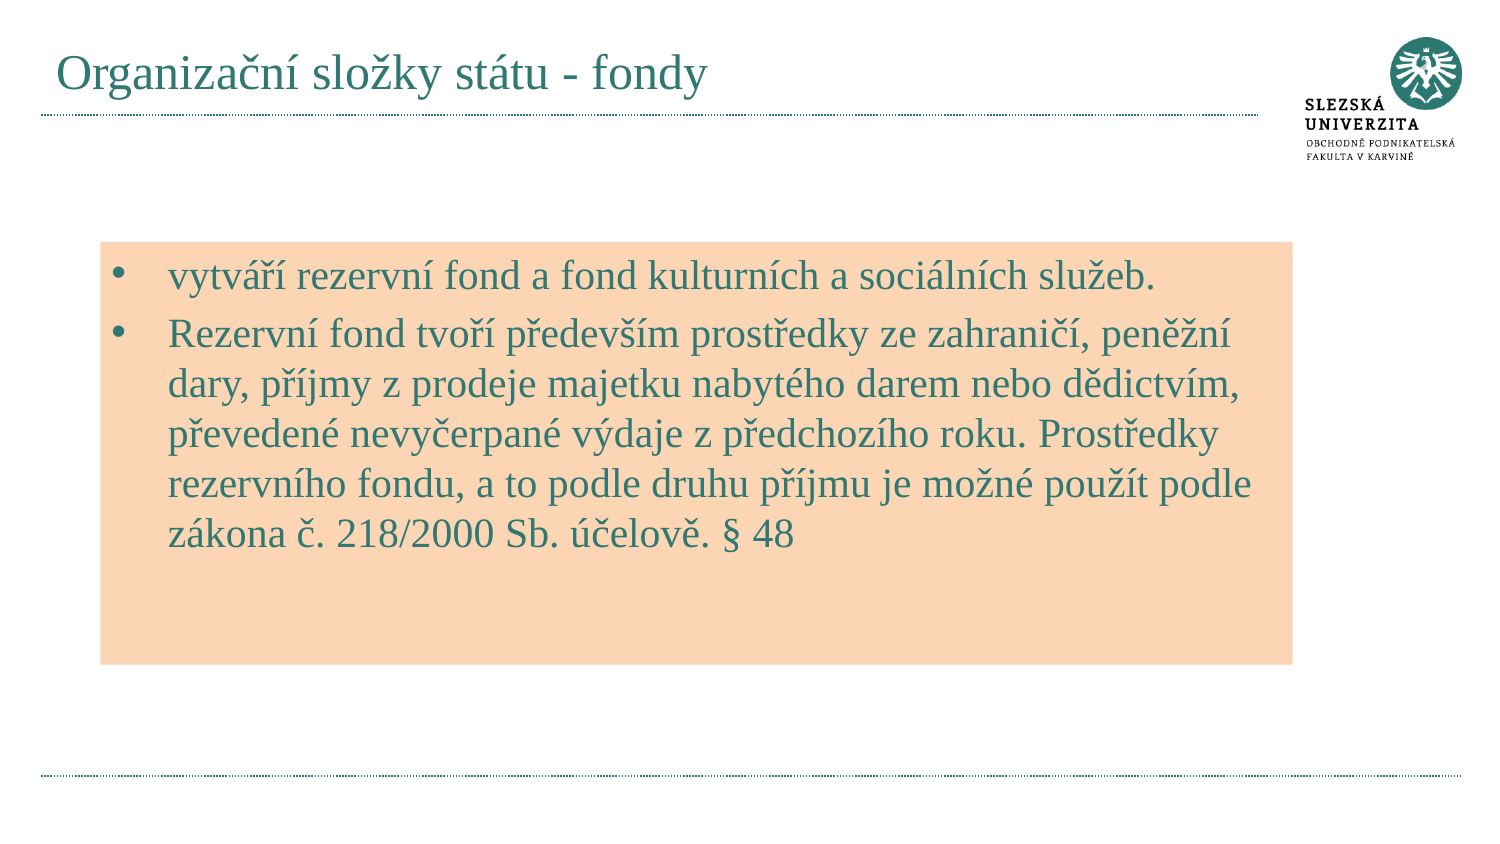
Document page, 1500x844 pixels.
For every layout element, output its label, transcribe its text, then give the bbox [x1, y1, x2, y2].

title Organizační složky státu - fondy [41, 32, 904, 116]
text_box vytváří rezervní fond a fond kulturních a sociálních služeb. Rezervní fond tvoří především prostředky ze zahraničí, peněžní dary, příjmy z prodeje majetku nabytého darem nebo dědictvím, převedené nevyčerpané výdaje z předchozího roku. Prostředky rezervního fondu, a to podle druhu příjmu je možné použít podle zákona č. 218/2000 Sb. účelově. § 48 [100, 241, 1293, 665]
picture [1305, 37, 1462, 160]
